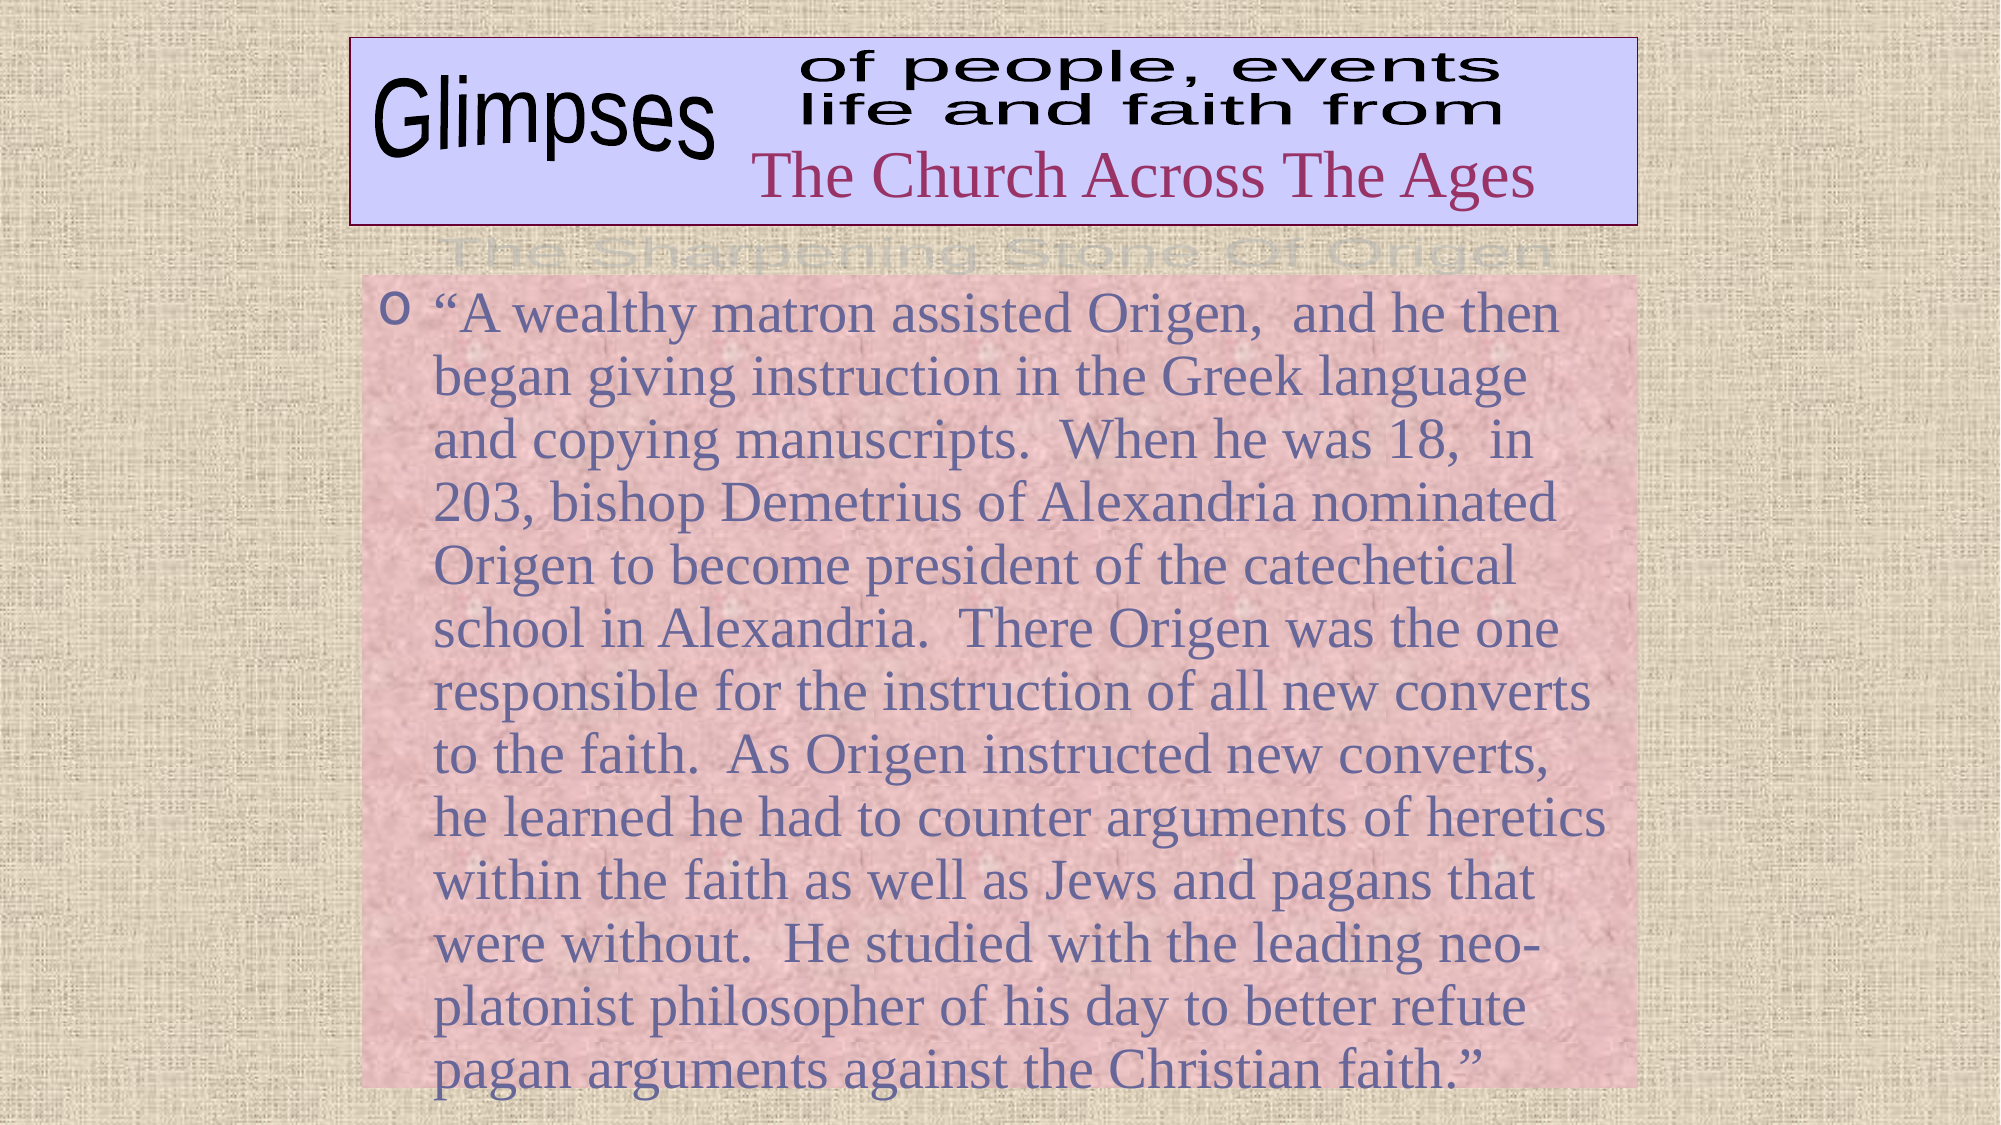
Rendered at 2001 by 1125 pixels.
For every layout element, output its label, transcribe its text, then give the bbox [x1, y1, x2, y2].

picture [0, 0, 2001, 1125]
list “A wealthy matron assisted Origen, and he then began giving instruction in the Greek language and copying manuscripts. When he was 18, in 203, bishop Demetrius of Alexandria nominated Origen to become president of the catechetical school in Alexandria. There Origen was the one responsible for the instruction of all new converts to the faith. As Origen instructed new converts, he learned he had to counter arguments of heretics within the faith as well as Jews and pagans that were without. He studied with the leading neo-platonist philosopher of his day to better refute pagan arguments against the Christian faith.” [362, 274, 1638, 1088]
title The Church Across The Ages [349, 37, 1638, 226]
